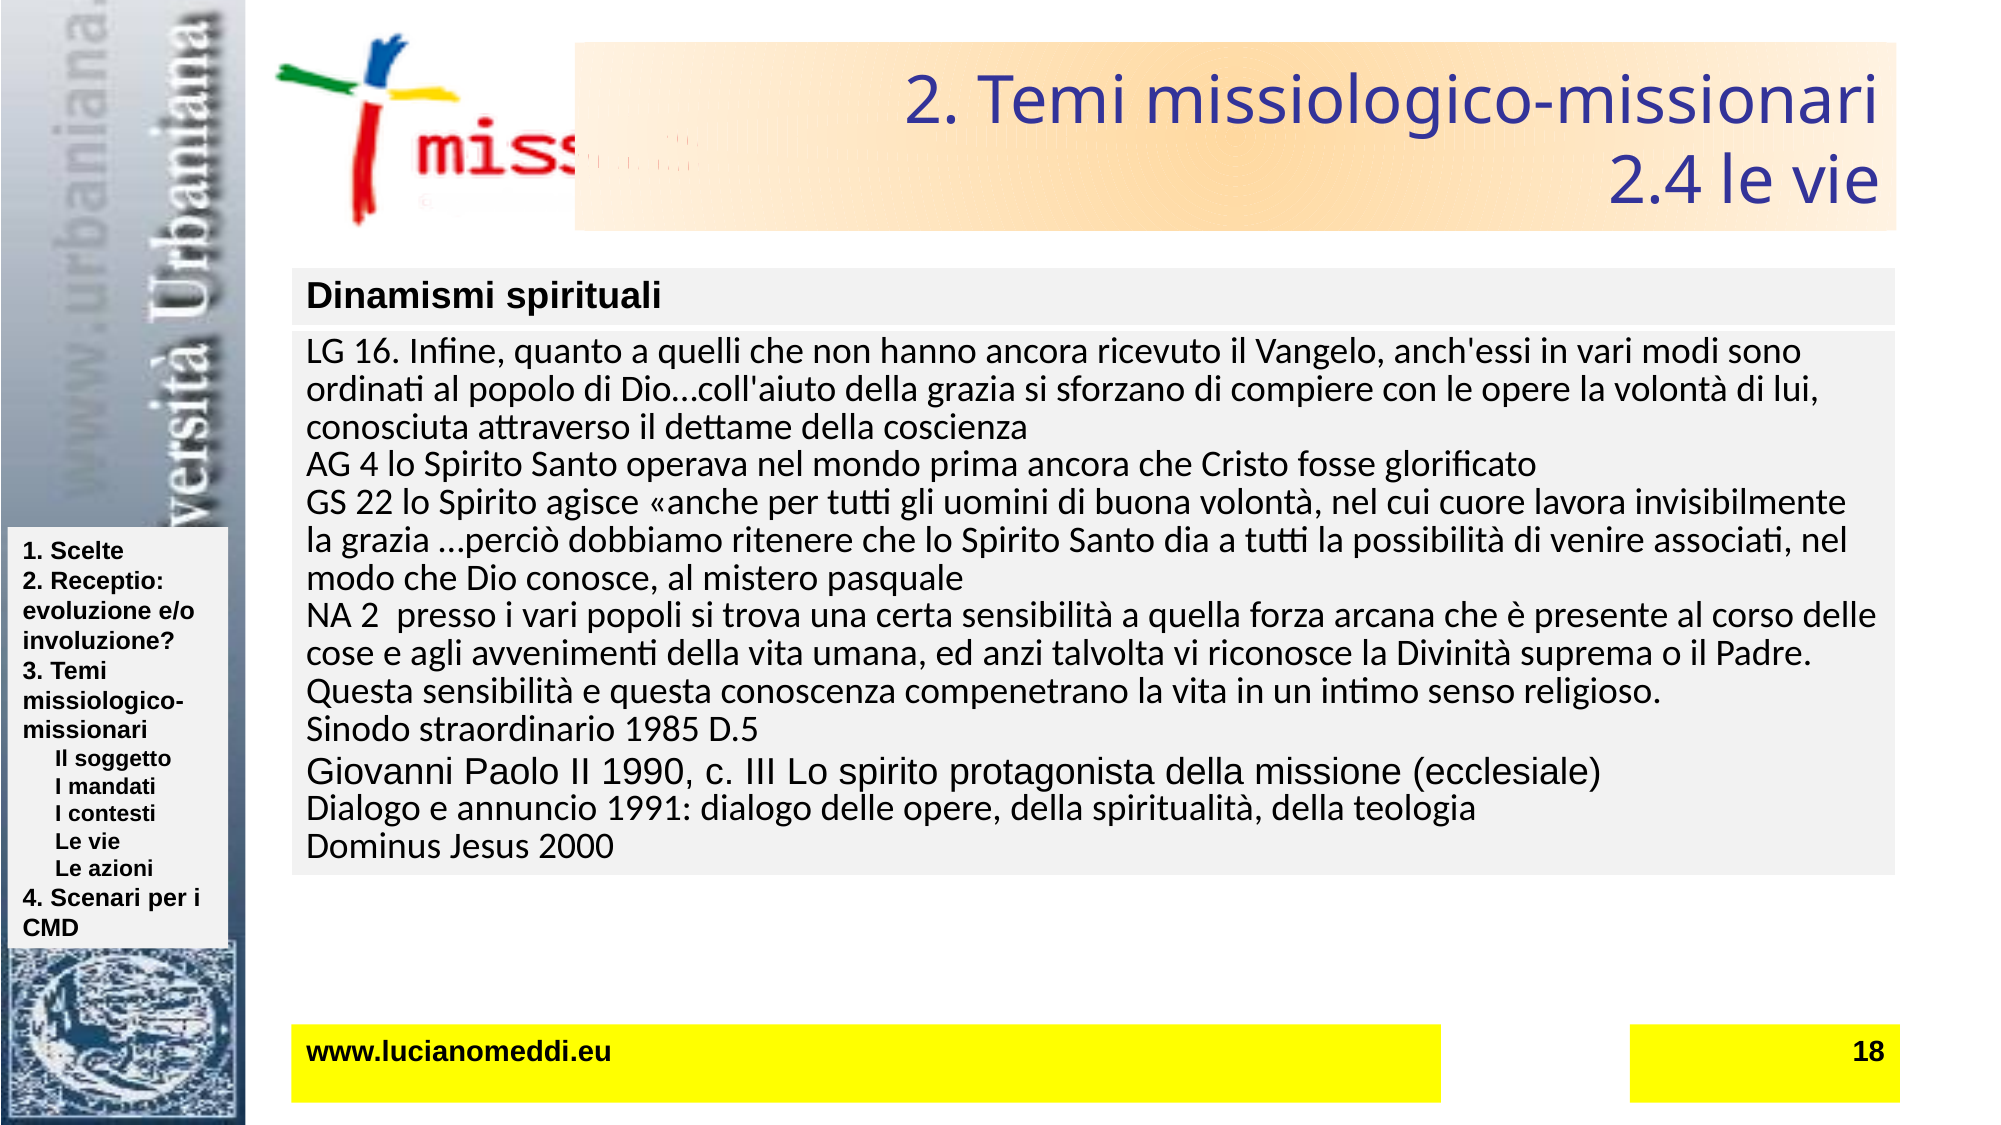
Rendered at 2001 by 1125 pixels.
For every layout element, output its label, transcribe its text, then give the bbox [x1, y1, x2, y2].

table_cell LG 16. Infine, quanto a quelli che non hanno ancora ricevuto il Vangelo, anch'essi in vari modi sono ordinati al popolo di Dio…coll'aiuto della grazia si sforzano di compiere con le opere la volontà di lui, conosciuta attraverso il dettame della coscienza AG 4 lo Spirito Santo operava nel mondo prima ancora che Cristo fosse glorificato GS 22 lo Spirito agisce «anche per tutti gli uomini di buona volontà, nel cui cuore lavora invisibilmente la grazia …perciò dobbiamo ritenere che lo Spirito Santo dia a tutti la possibilità di venire associati, nel modo che Dio conosce, al mistero pasquale NA 2 presso i vari popoli si trova una certa sensibilità a quella forza arcana che è presente al corso delle cose e agli avvenimenti della vita umana, ed anzi talvolta vi riconosce la Divinità suprema o il Padre. Questa sensibilità e questa conoscenza compenetrano la vita in un intimo senso religioso. Sinodo straordinario 1985 D.5 Giovanni Paolo II 1990, c. III Lo spirito protagonista della missione (ecclesiale) Dialogo e annuncio 1991: dialogo delle opere, della spiritualità, della teologia Dominus Jesus 2000 [292, 331, 1895, 875]
table_header Dinamismi spirituali [292, 268, 1895, 325]
slide_number www.lucianomeddi.eu [290, 1024, 1442, 1103]
picture [259, 29, 718, 231]
slide_number 18 [1629, 1024, 1901, 1103]
picture [1, 0, 246, 1125]
title 2. Temi missiologico-missionari 2.4 le vie [574, 42, 1897, 231]
